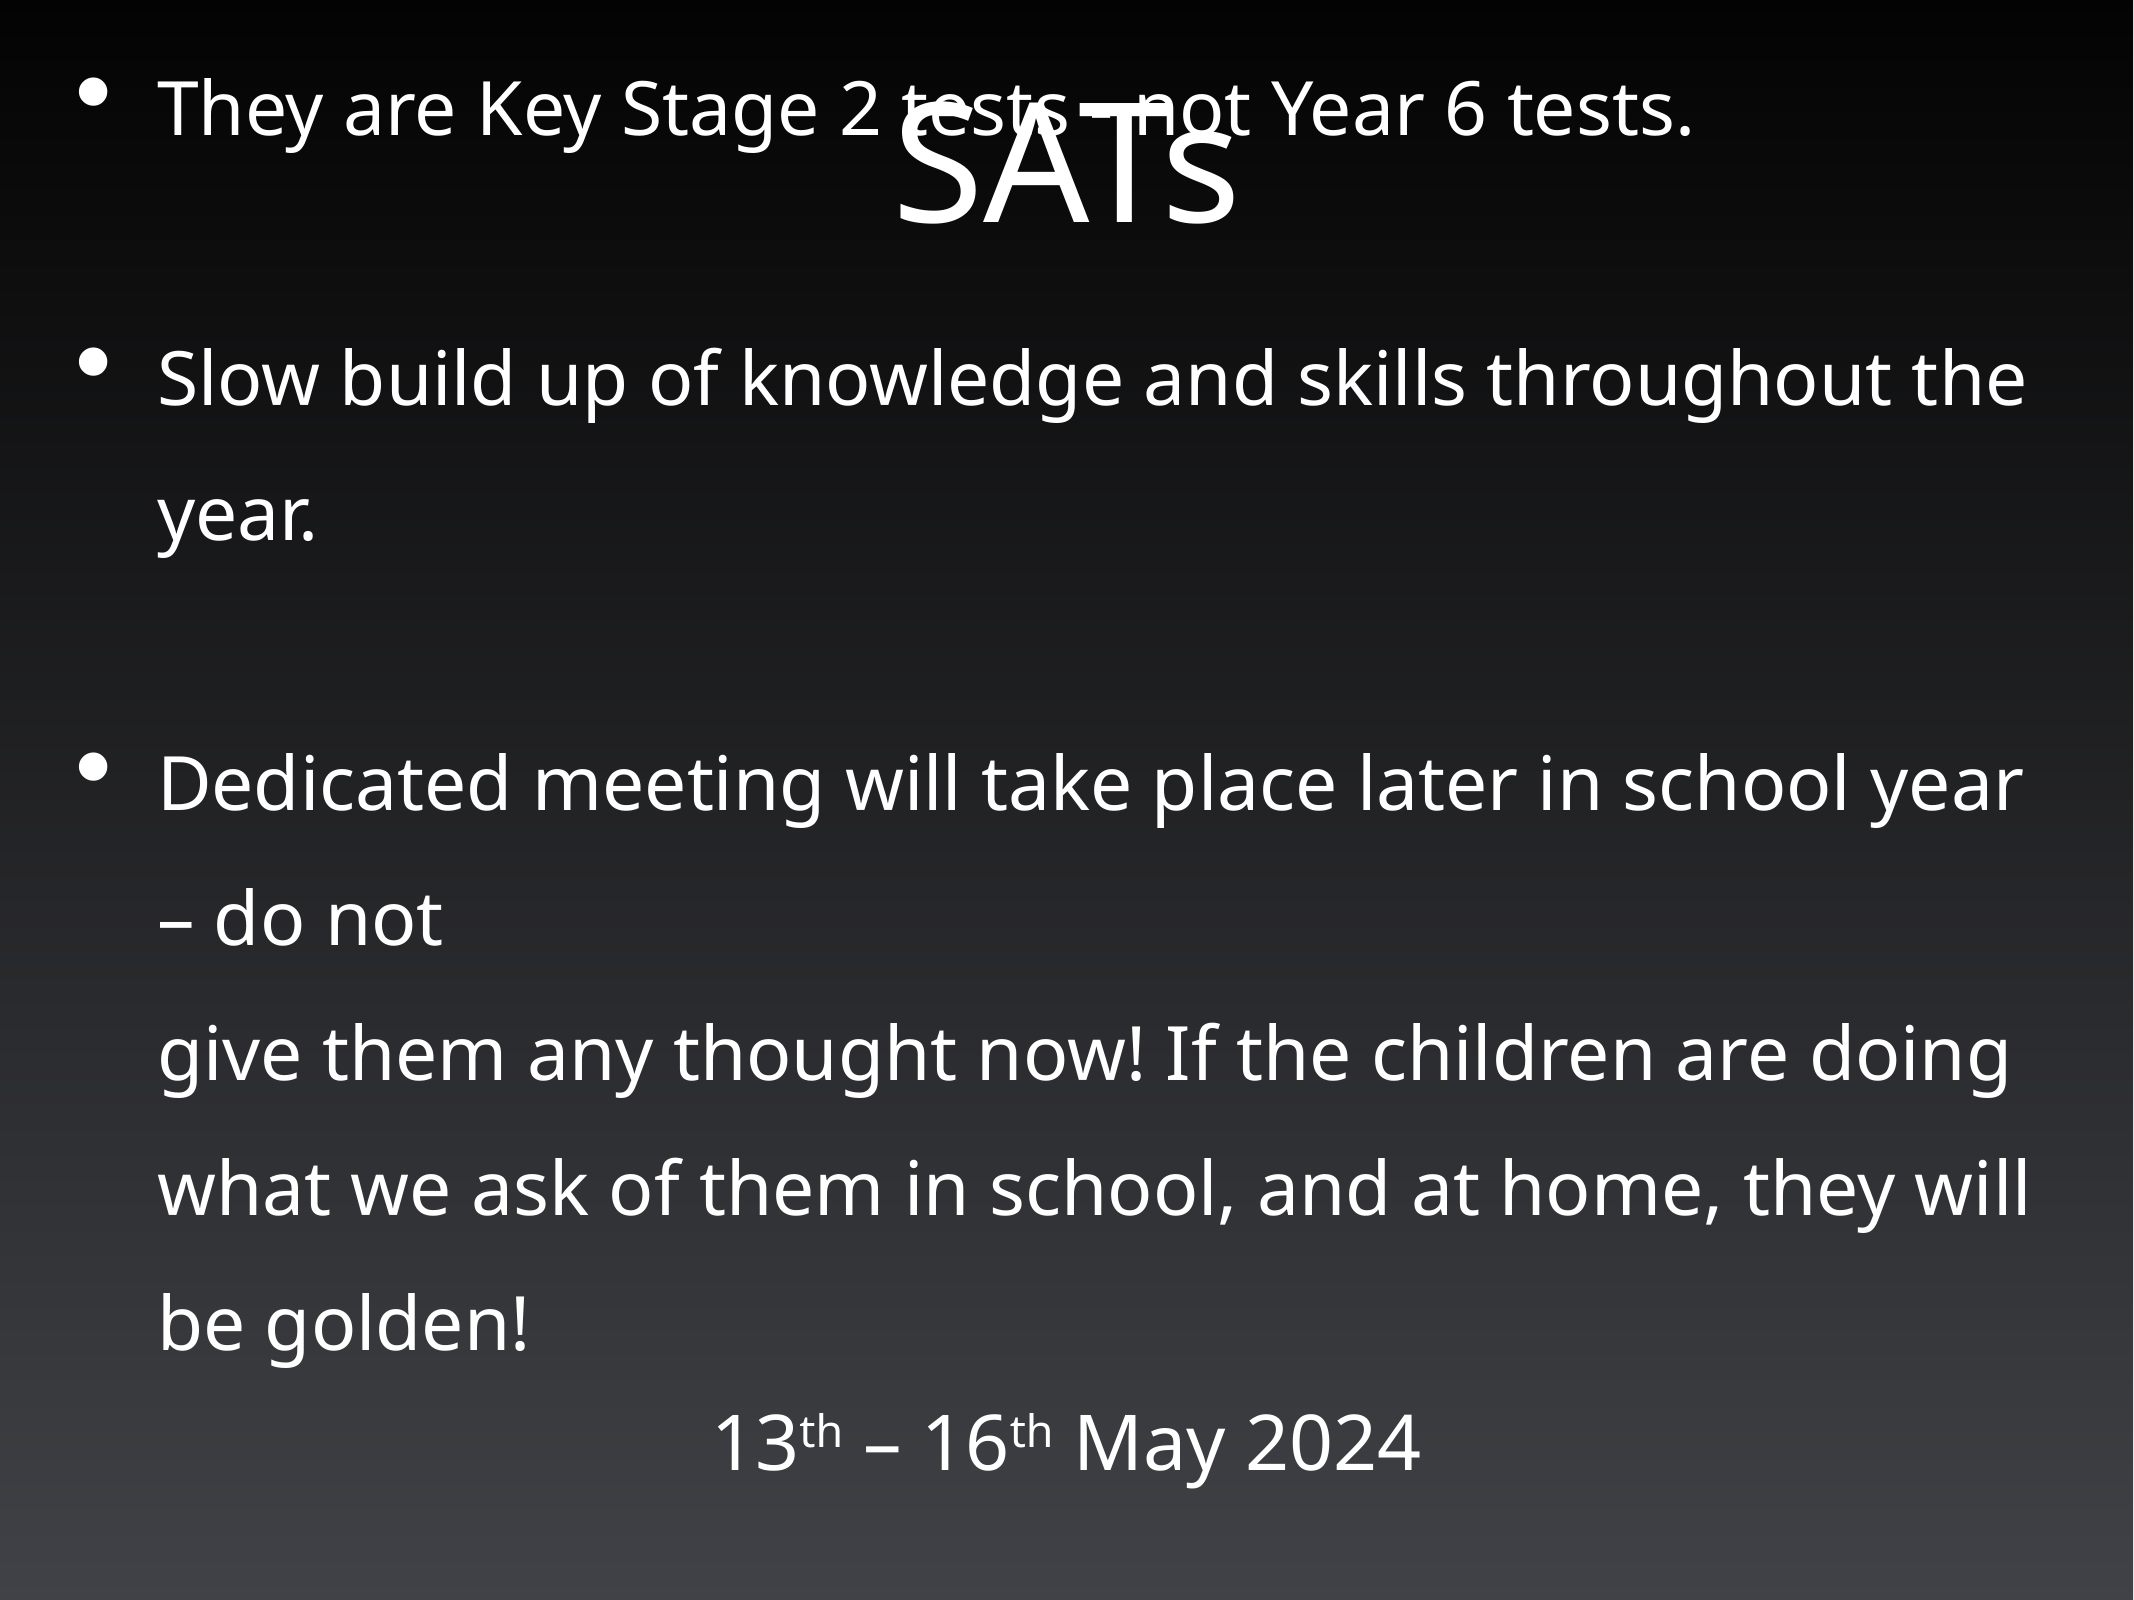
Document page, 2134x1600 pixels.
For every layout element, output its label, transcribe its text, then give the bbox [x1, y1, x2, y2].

text_box They are Key Stage 2 tests - not Year 6 tests. Slow build up of knowledge and skills throughout the year. Dedicated meeting will take place later in school year – do not give them any thought now! If the children are doing what we ask of them in school, and at home, they will be golden! [66, 6, 2067, 1600]
text_box 13th – 16th May 2024 [702, 1385, 1431, 1495]
